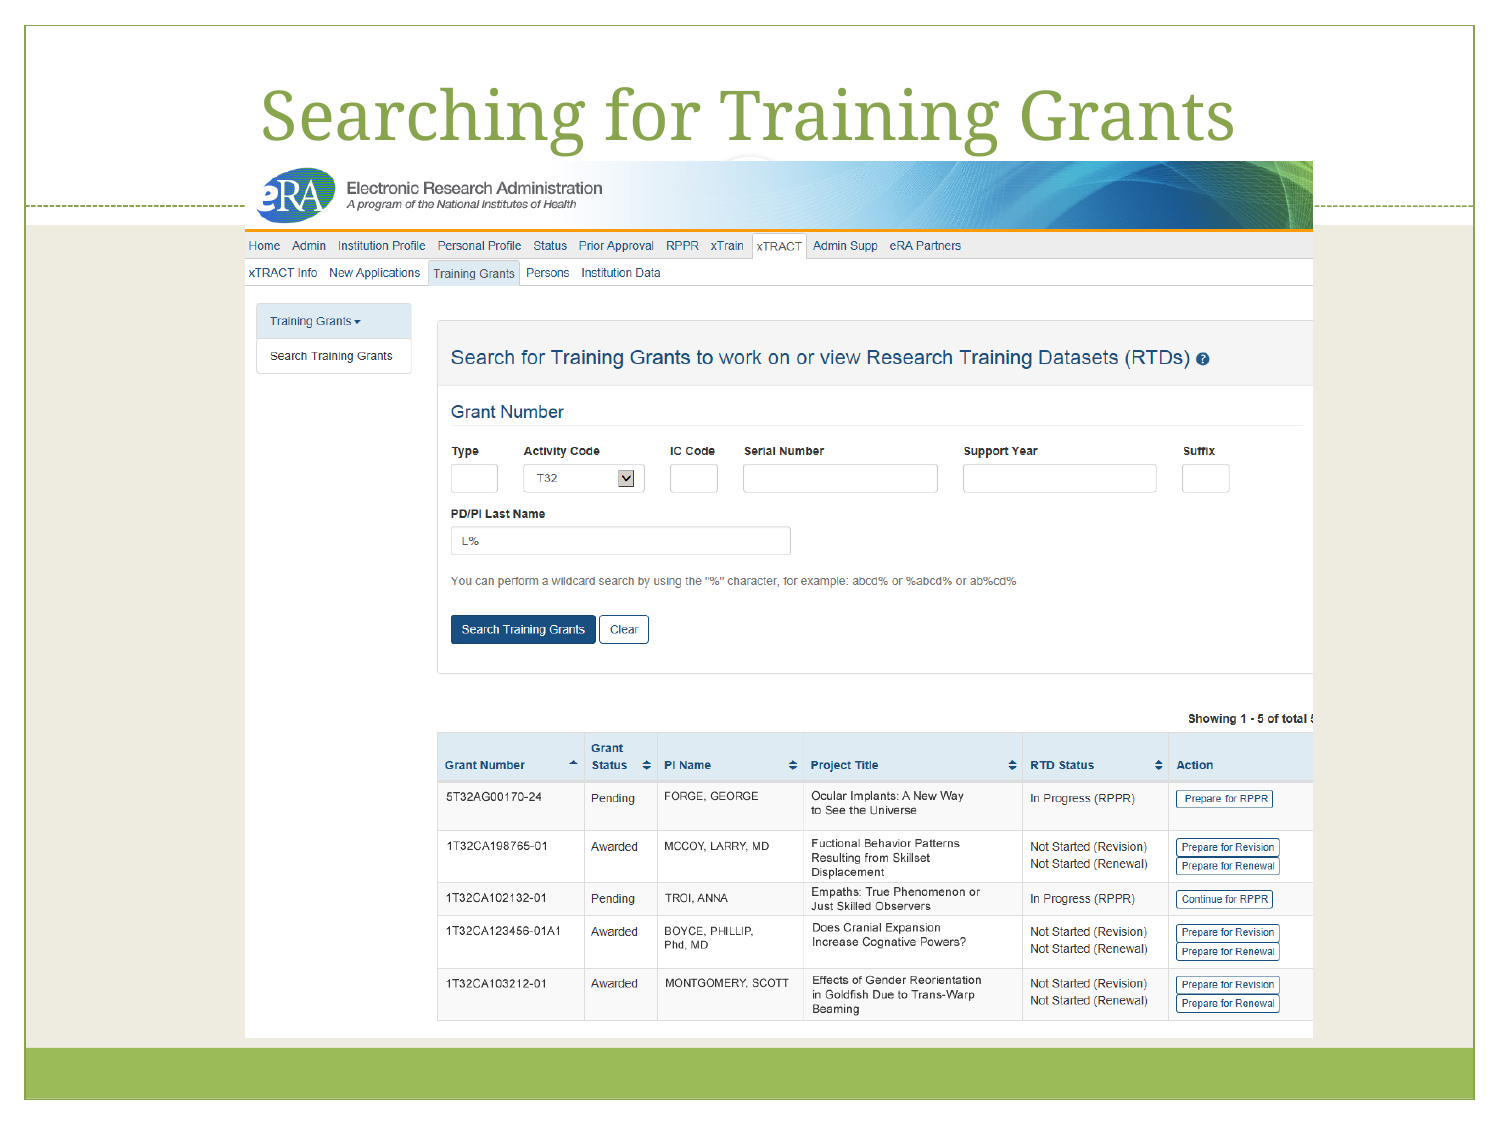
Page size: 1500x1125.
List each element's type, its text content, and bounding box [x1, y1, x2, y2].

title Searching for Training Grants [49, 37, 1450, 162]
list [244, 161, 1313, 1038]
